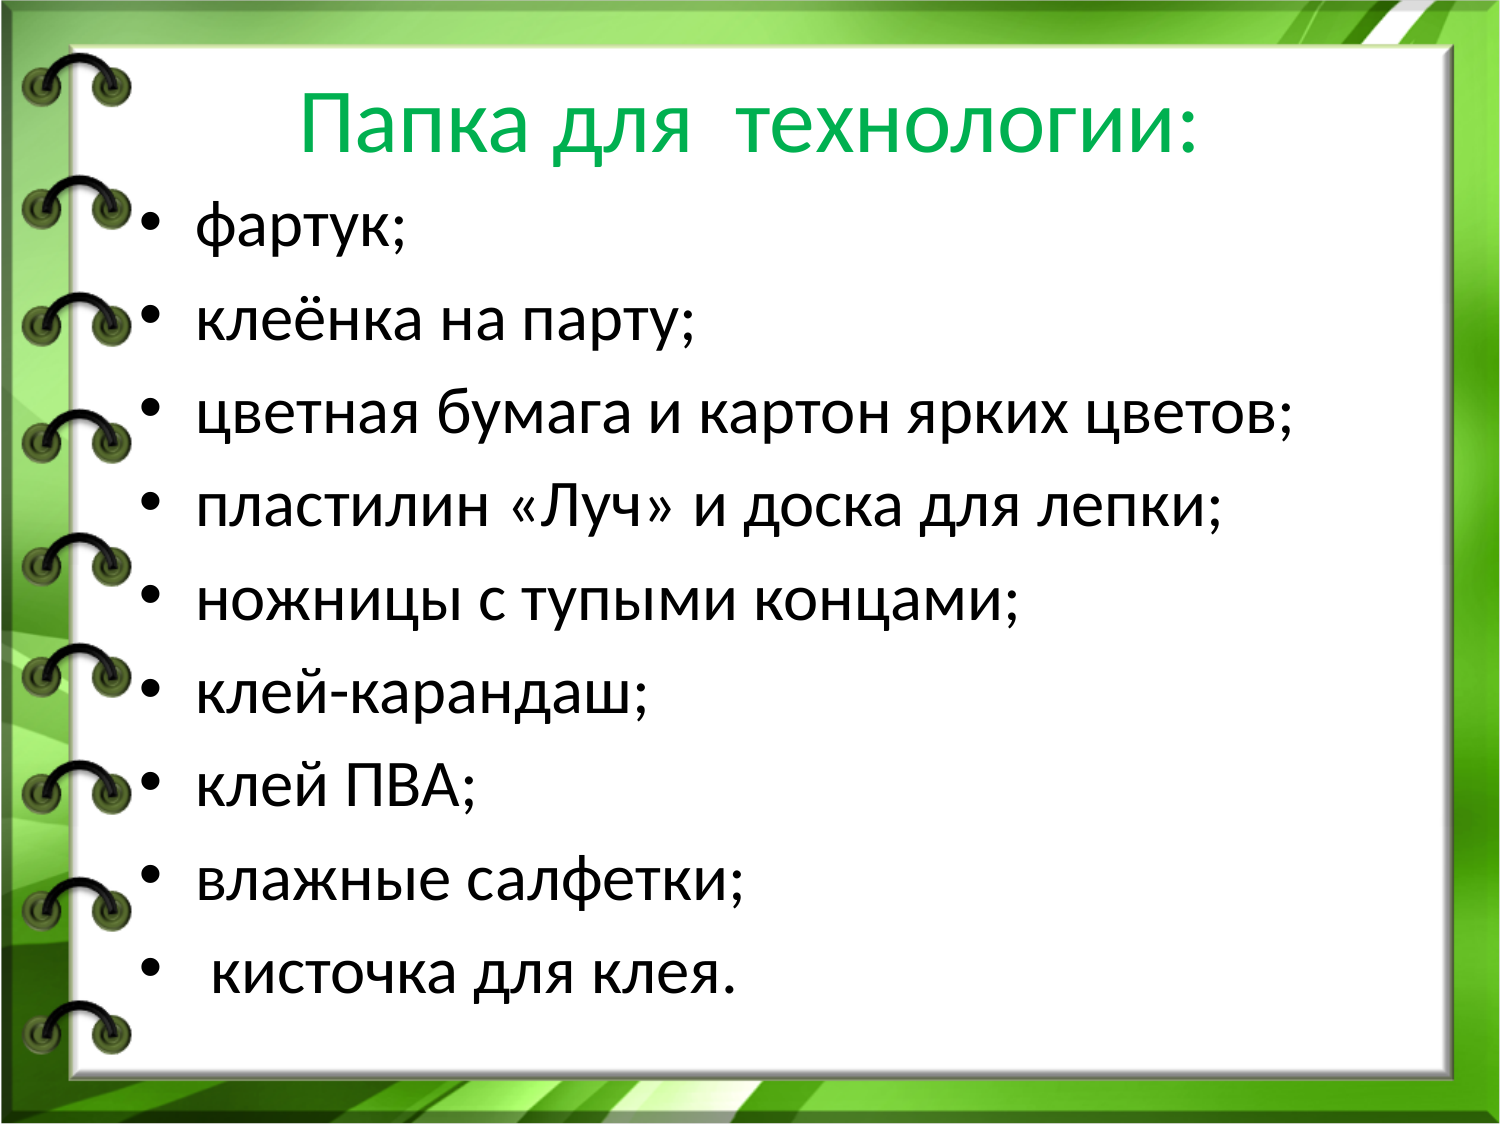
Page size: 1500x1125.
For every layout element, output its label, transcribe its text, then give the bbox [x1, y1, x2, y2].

picture [0, 0, 1500, 1125]
list фартук; клеёнка на парту; цветная бумага и картон ярких цветов; пластилин «Луч» и доска для лепки; ножницы с тупыми концами; клей-карандаш; клей ПВА; влажные салфетки; кисточка для клея. [123, 172, 1426, 1006]
title Папка для технологии: [74, 0, 1426, 233]
